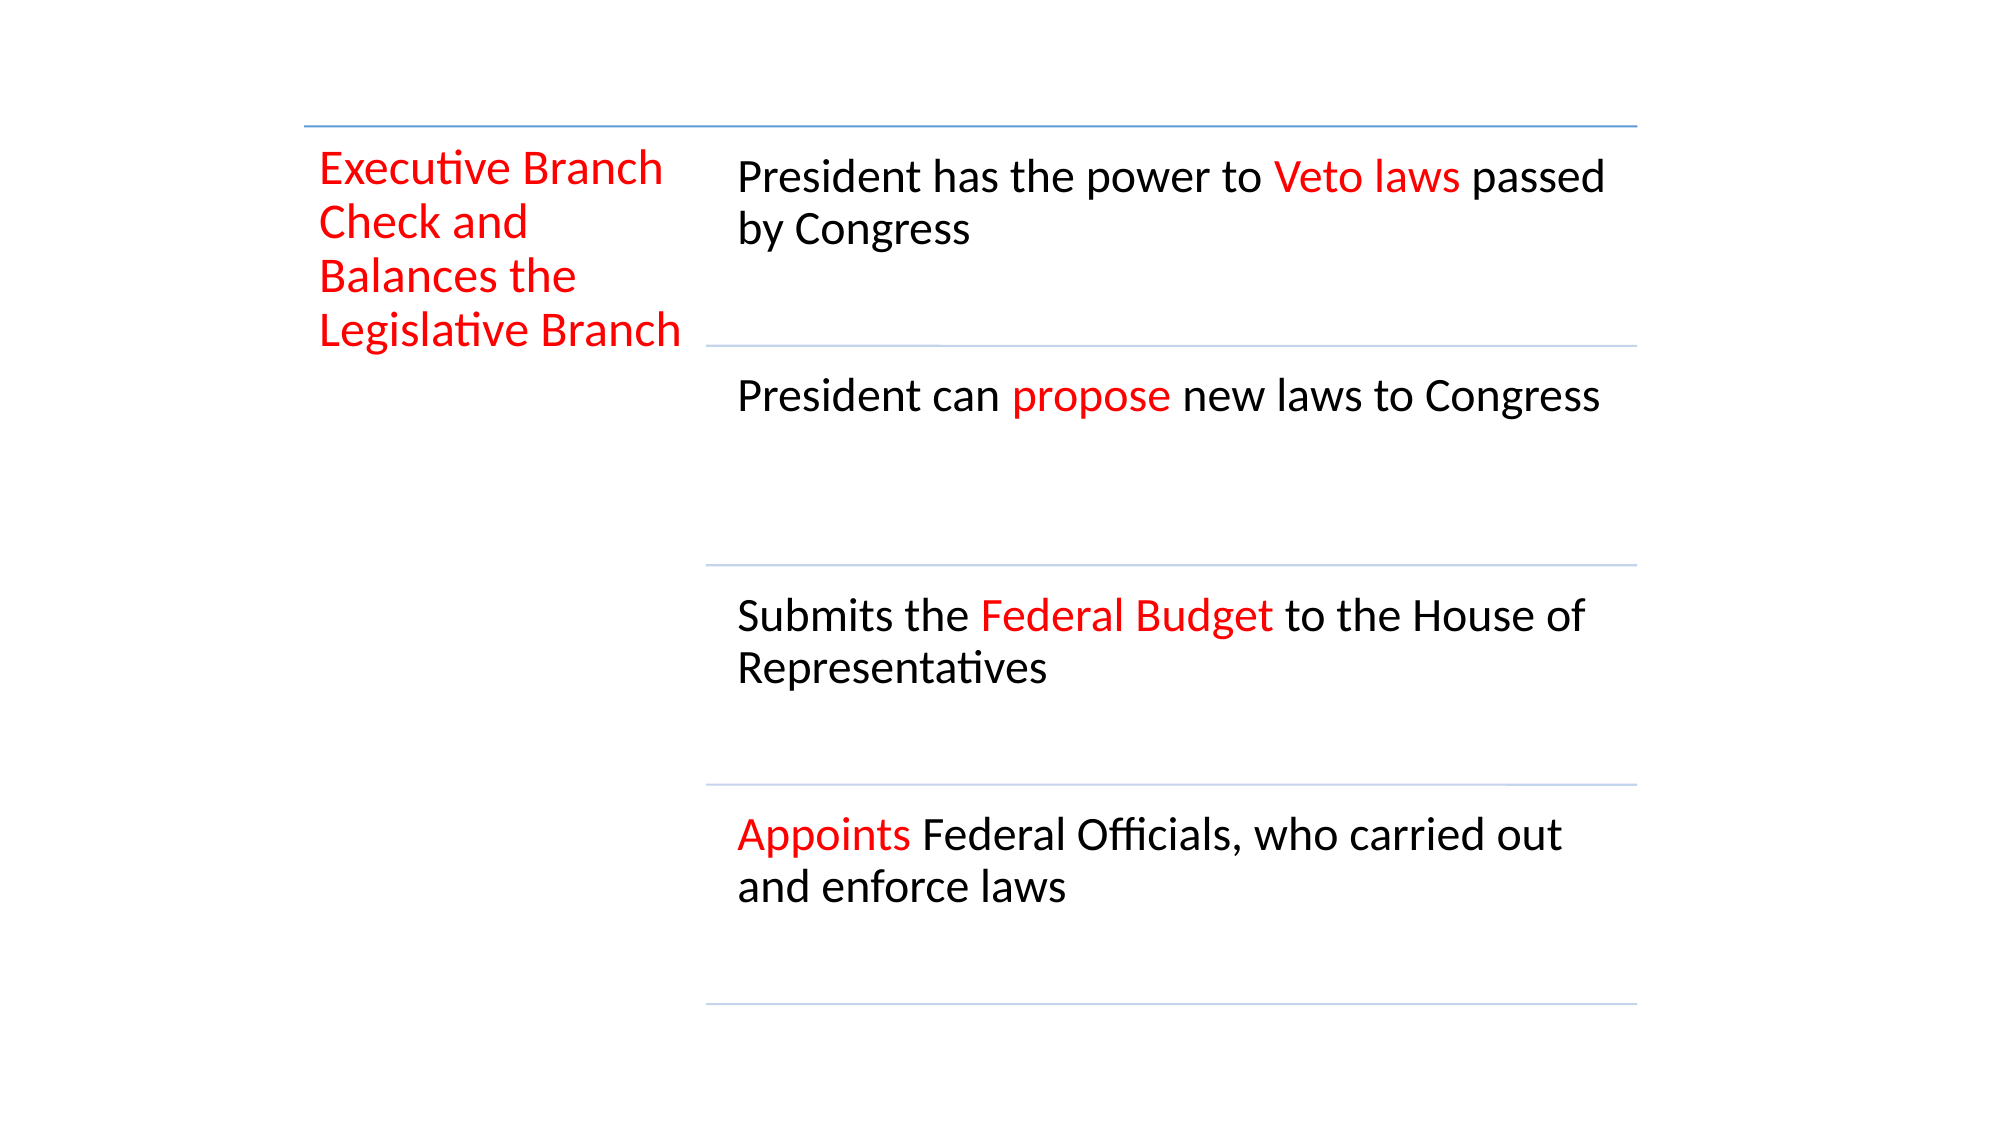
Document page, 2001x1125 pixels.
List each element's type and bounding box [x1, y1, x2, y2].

text_box [304, 126, 1638, 1016]
